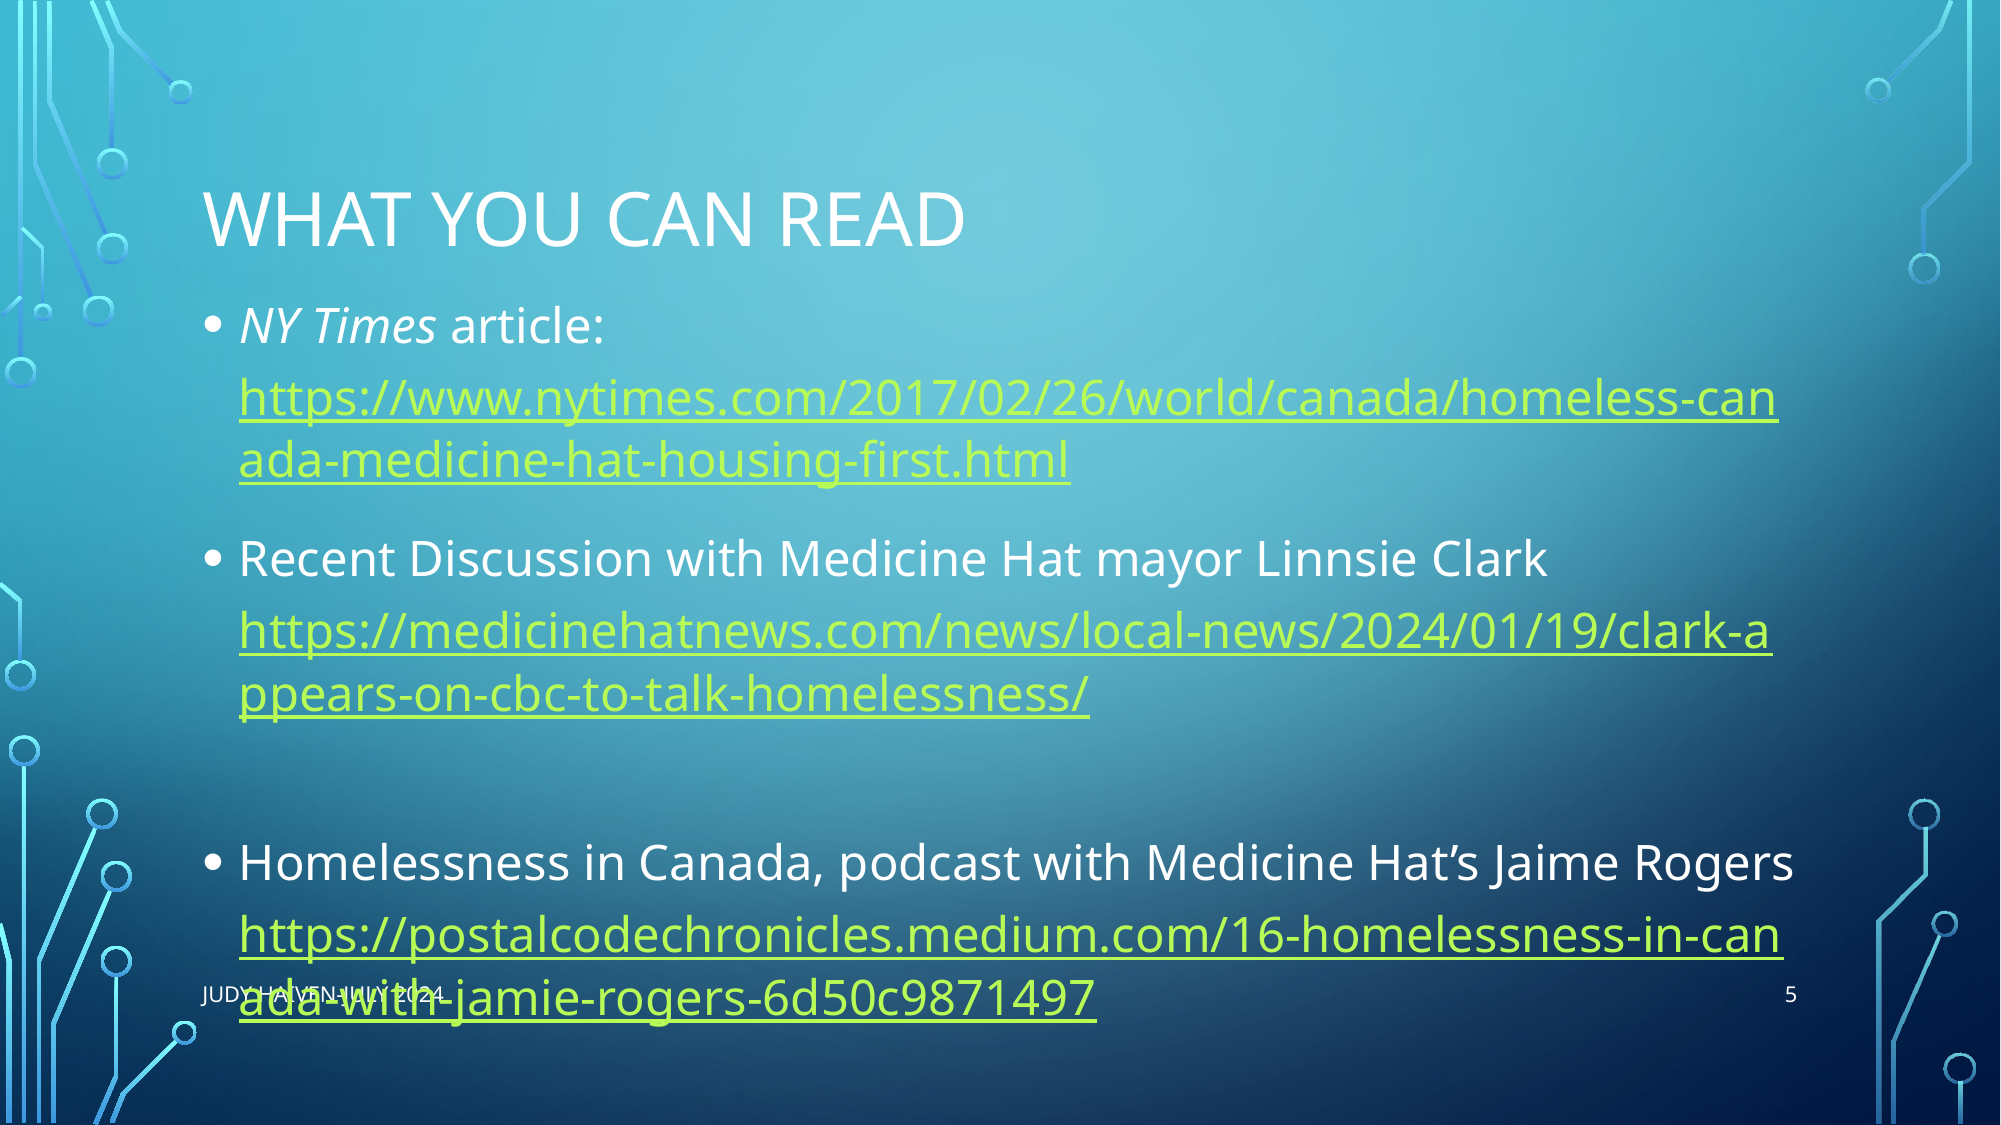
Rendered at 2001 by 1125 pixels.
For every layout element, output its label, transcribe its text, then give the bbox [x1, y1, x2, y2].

list NY Times article: https://www.nytimes.com/2017/02/26/world/canada/homeless-canada-medicine-hat-housing-first.html Recent Discussion with Medicine Hat mayor Linnsie Clark https://medicinehatnews.com/news/local-news/2024/01/19/clark-appears-on-cbc-to-talk-homelessness/ Homelessness in Canada, podcast with Medicine Hat’s Jaime Rogers https://postalcodechronicles.medium.com/16-homelessness-in-canada-with-jamie-rogers-6d50c9871497 [187, 275, 1813, 950]
slide_number 5 [1685, 965, 1813, 1025]
footer judy haiven-july 2024 [187, 965, 1211, 1025]
title WHAT you Can read [187, 101, 1813, 275]
